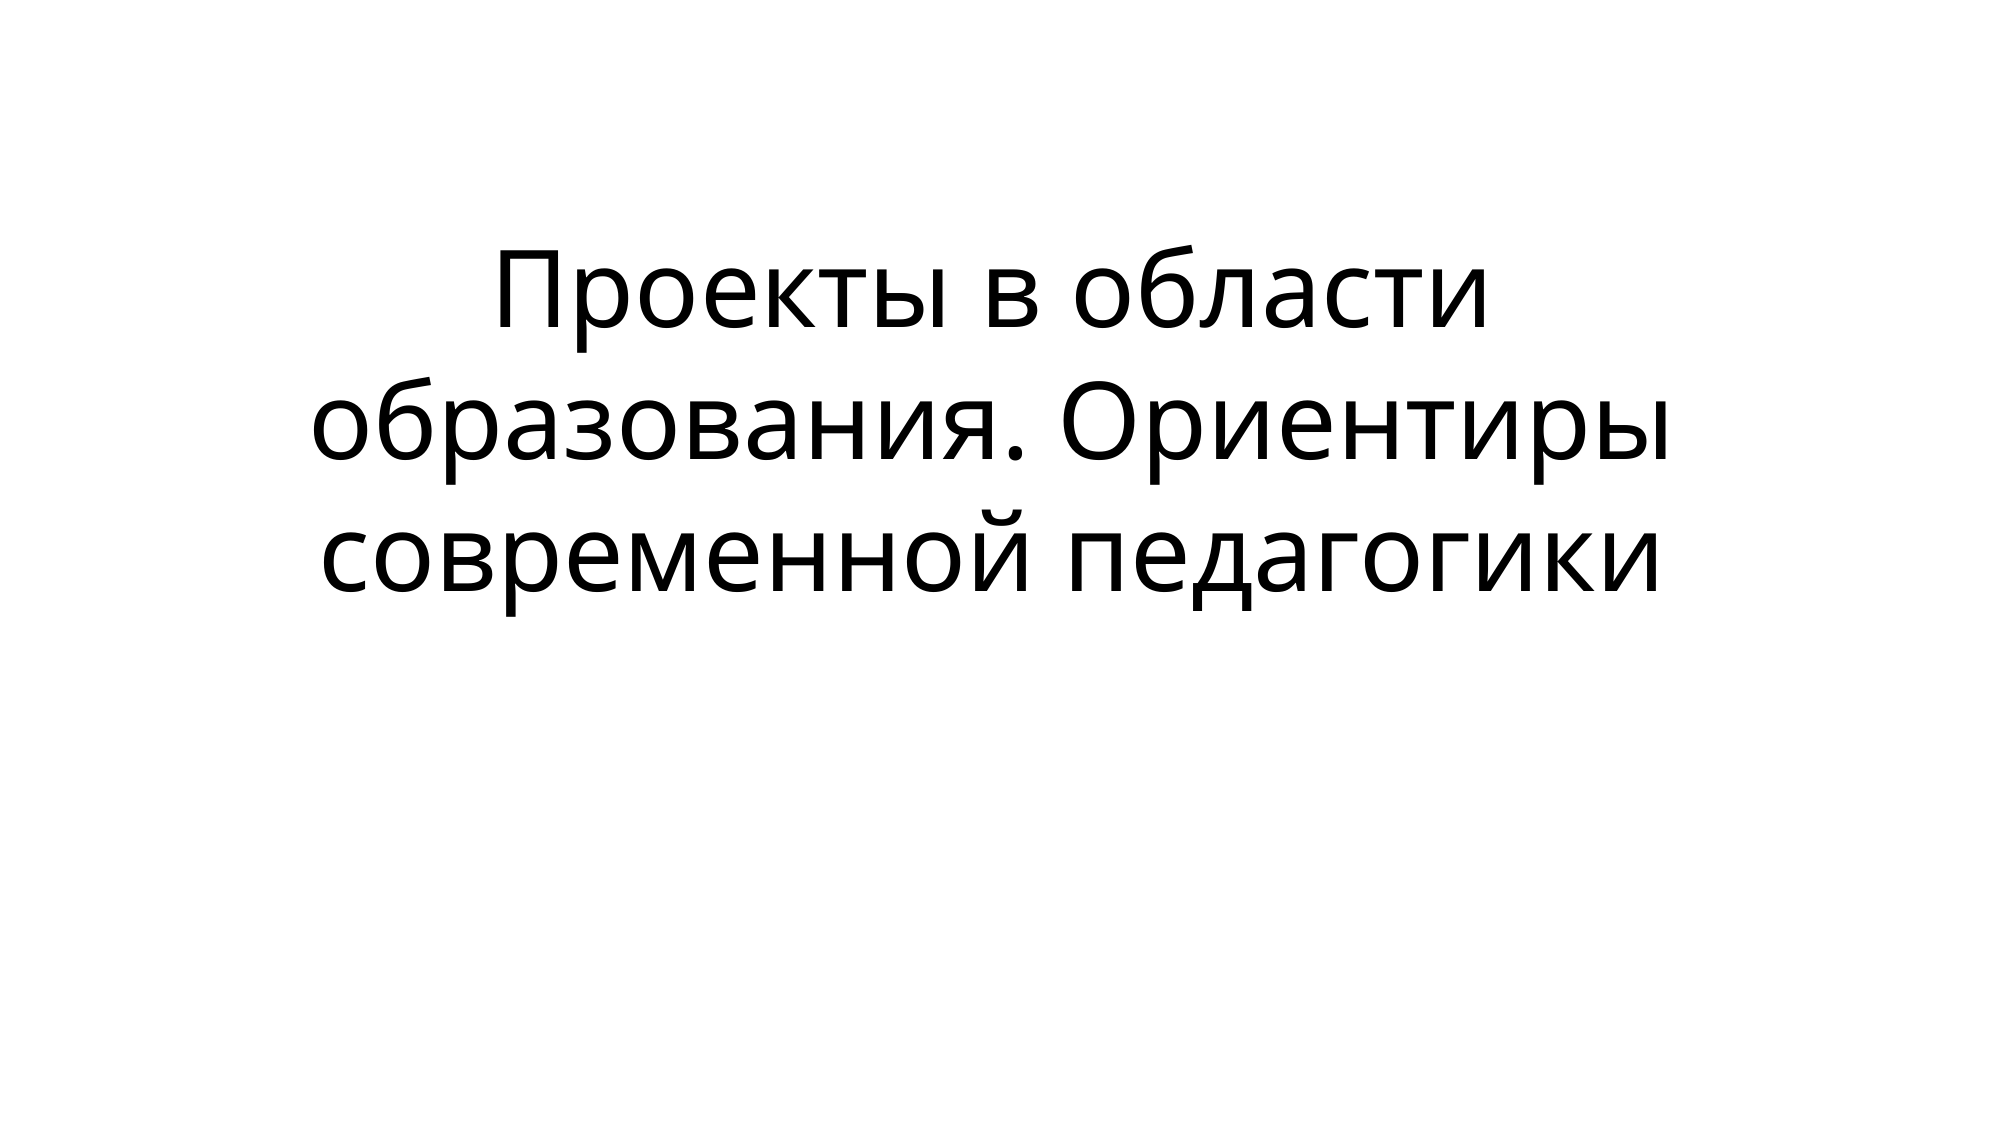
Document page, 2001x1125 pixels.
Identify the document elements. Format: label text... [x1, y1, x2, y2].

title Проекты в области образования. Ориентиры современной педагогики [144, 213, 1841, 625]
